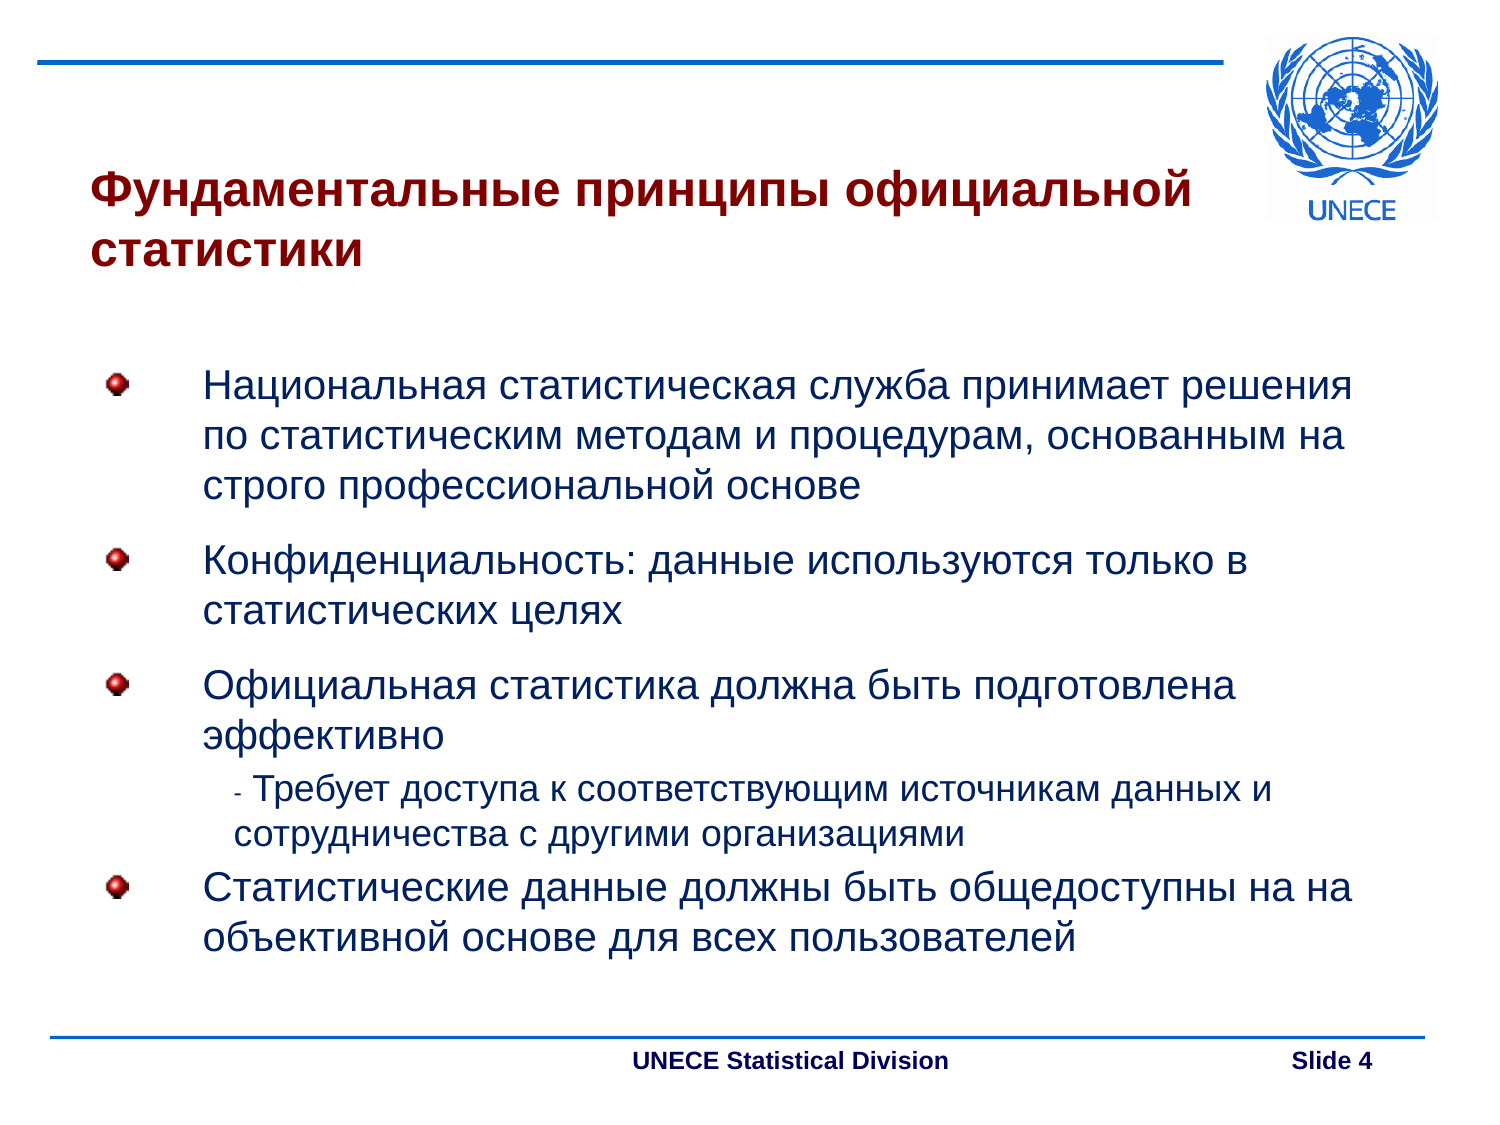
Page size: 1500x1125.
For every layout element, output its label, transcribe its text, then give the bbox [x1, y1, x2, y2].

picture [1266, 37, 1438, 221]
title Фундаментальные принципы официальной статистики [75, 153, 1282, 279]
picture [102, 669, 129, 696]
picture [102, 544, 129, 571]
list Национальная статистическая служба принимает решения по статистическим методам и процедурам, основанным на строго профессиональной основе Конфиденциальность: данные используются только в статистических целях Официальная статистика должна быть подготовлена эффективно - Требует доступа к соответствующим источникам данных и сотрудничества с другими организациями Статистические данные должны быть общедоступны на на объективной основе для всех пользователей [87, 287, 1388, 1000]
picture [102, 871, 129, 899]
picture [102, 369, 129, 396]
